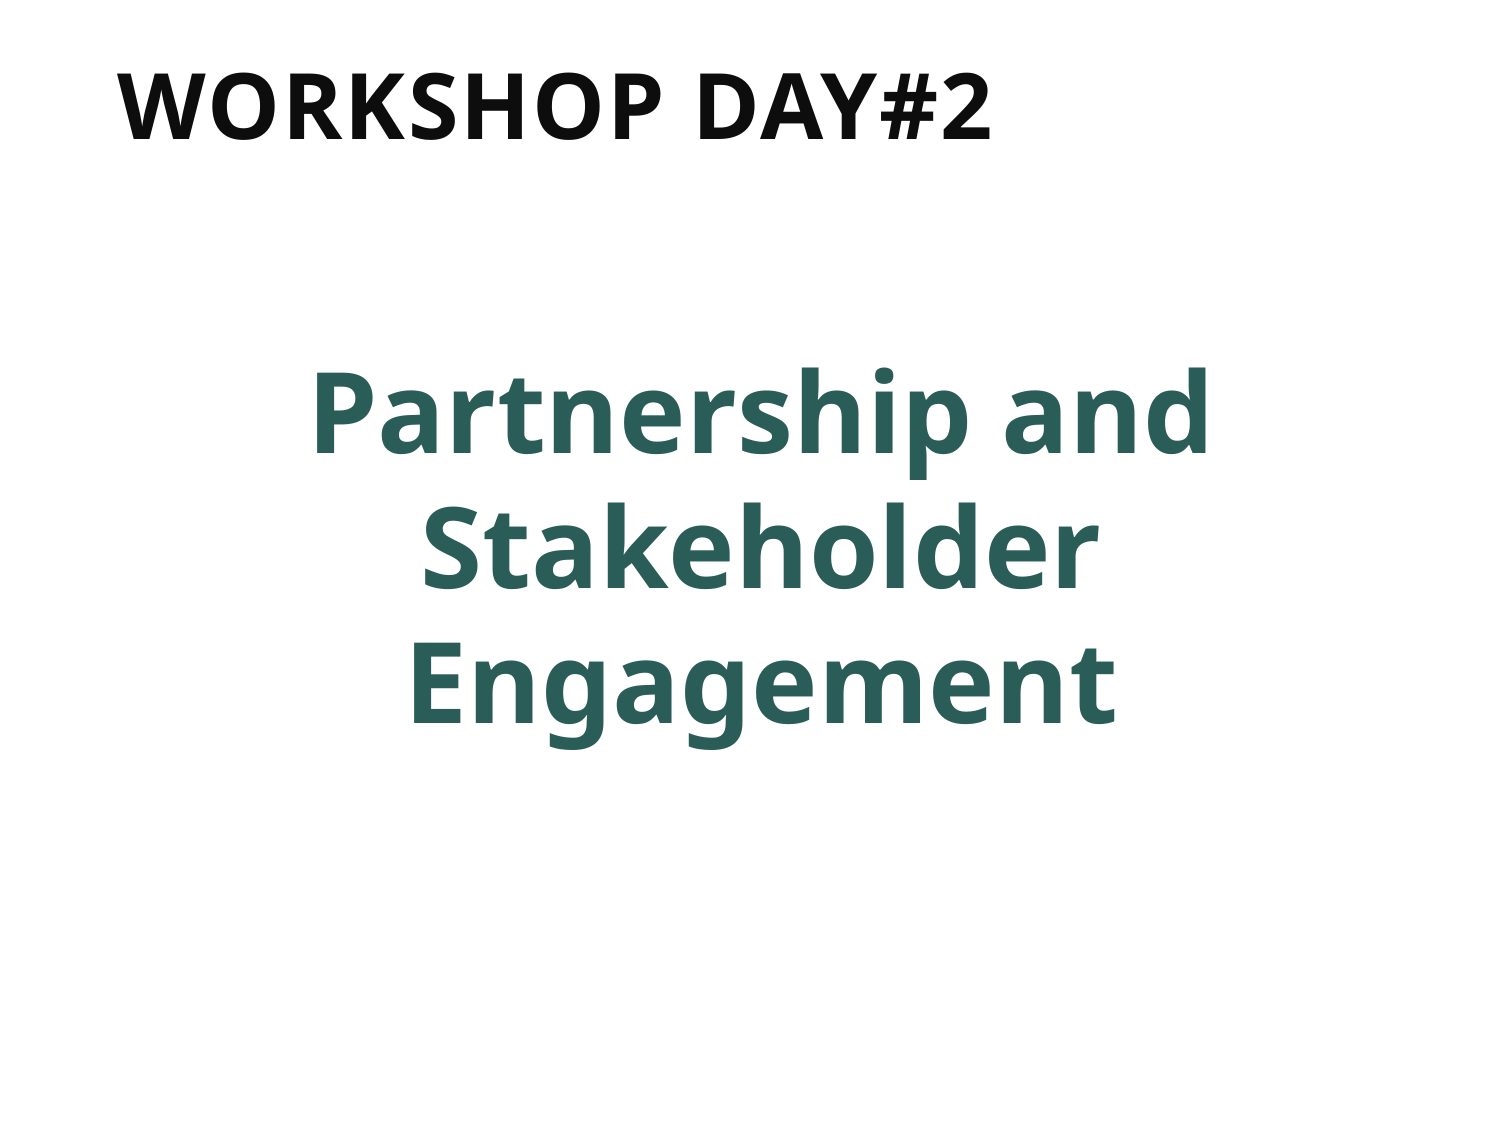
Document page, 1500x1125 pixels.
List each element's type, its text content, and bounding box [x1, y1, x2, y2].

text_box Partnership and Stakeholder Engagement [101, 474, 1421, 612]
title Workshop Day#2 [102, 45, 1422, 182]
